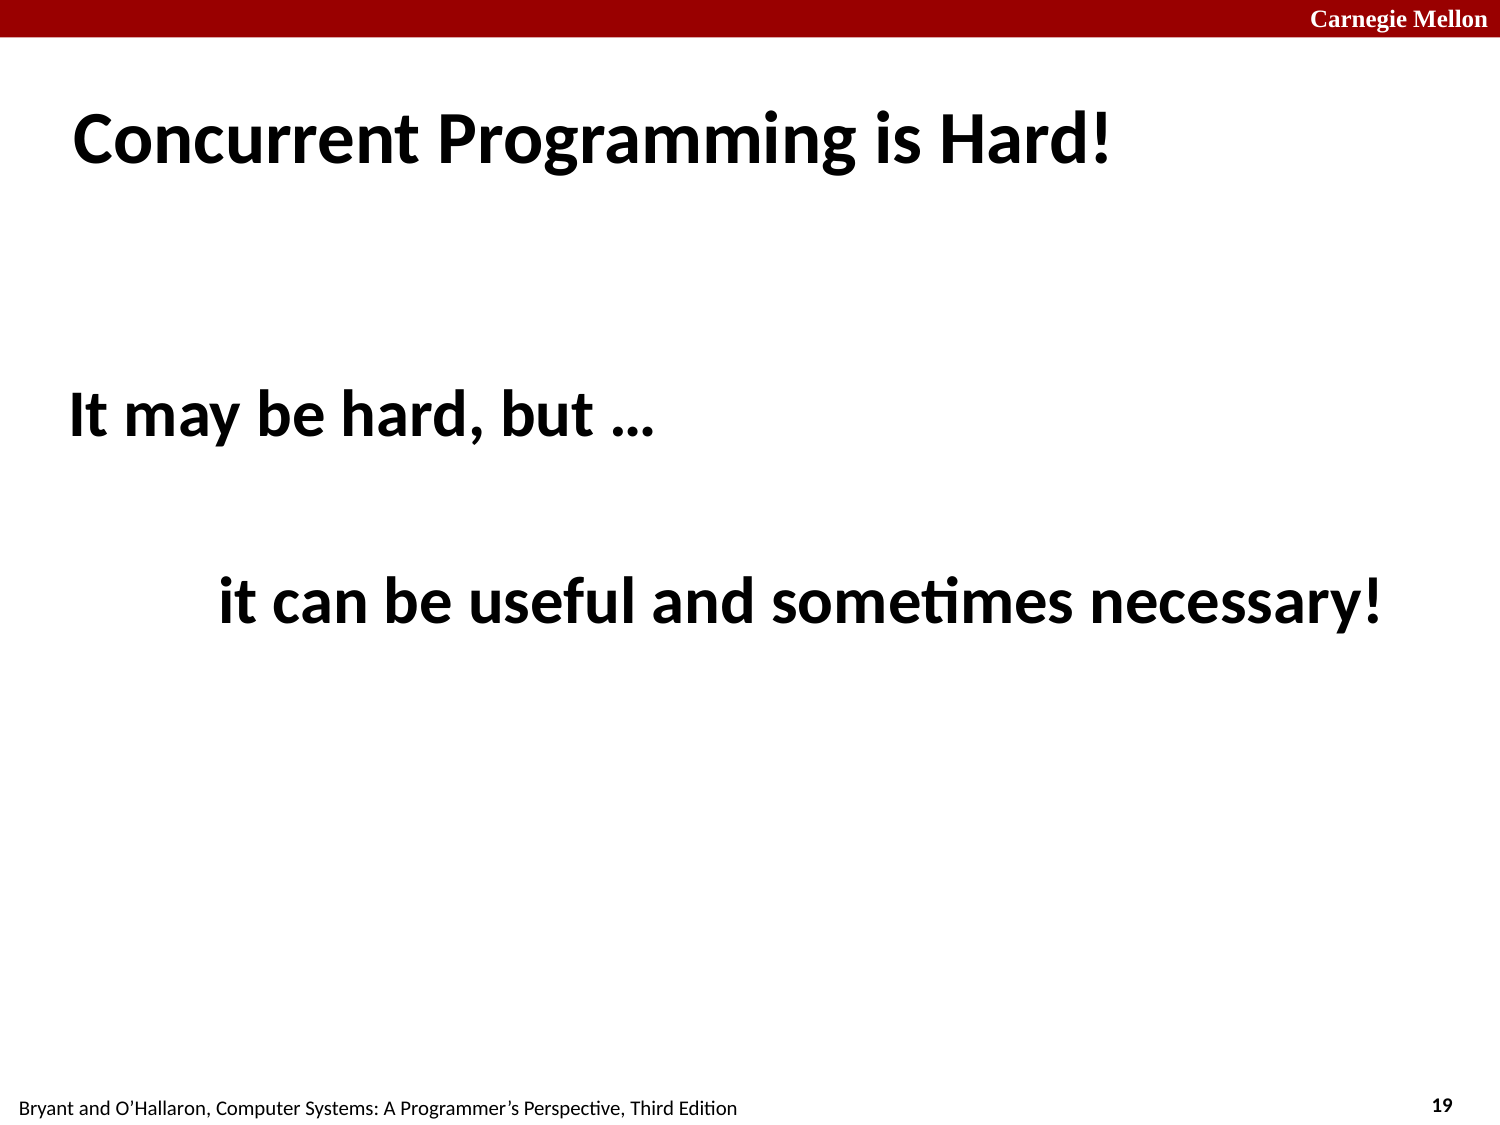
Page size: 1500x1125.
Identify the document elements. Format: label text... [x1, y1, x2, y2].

list It may be hard, but … it can be useful and sometimes necessary! [52, 362, 1491, 963]
title Concurrent Programming is Hard! [58, 71, 1305, 197]
